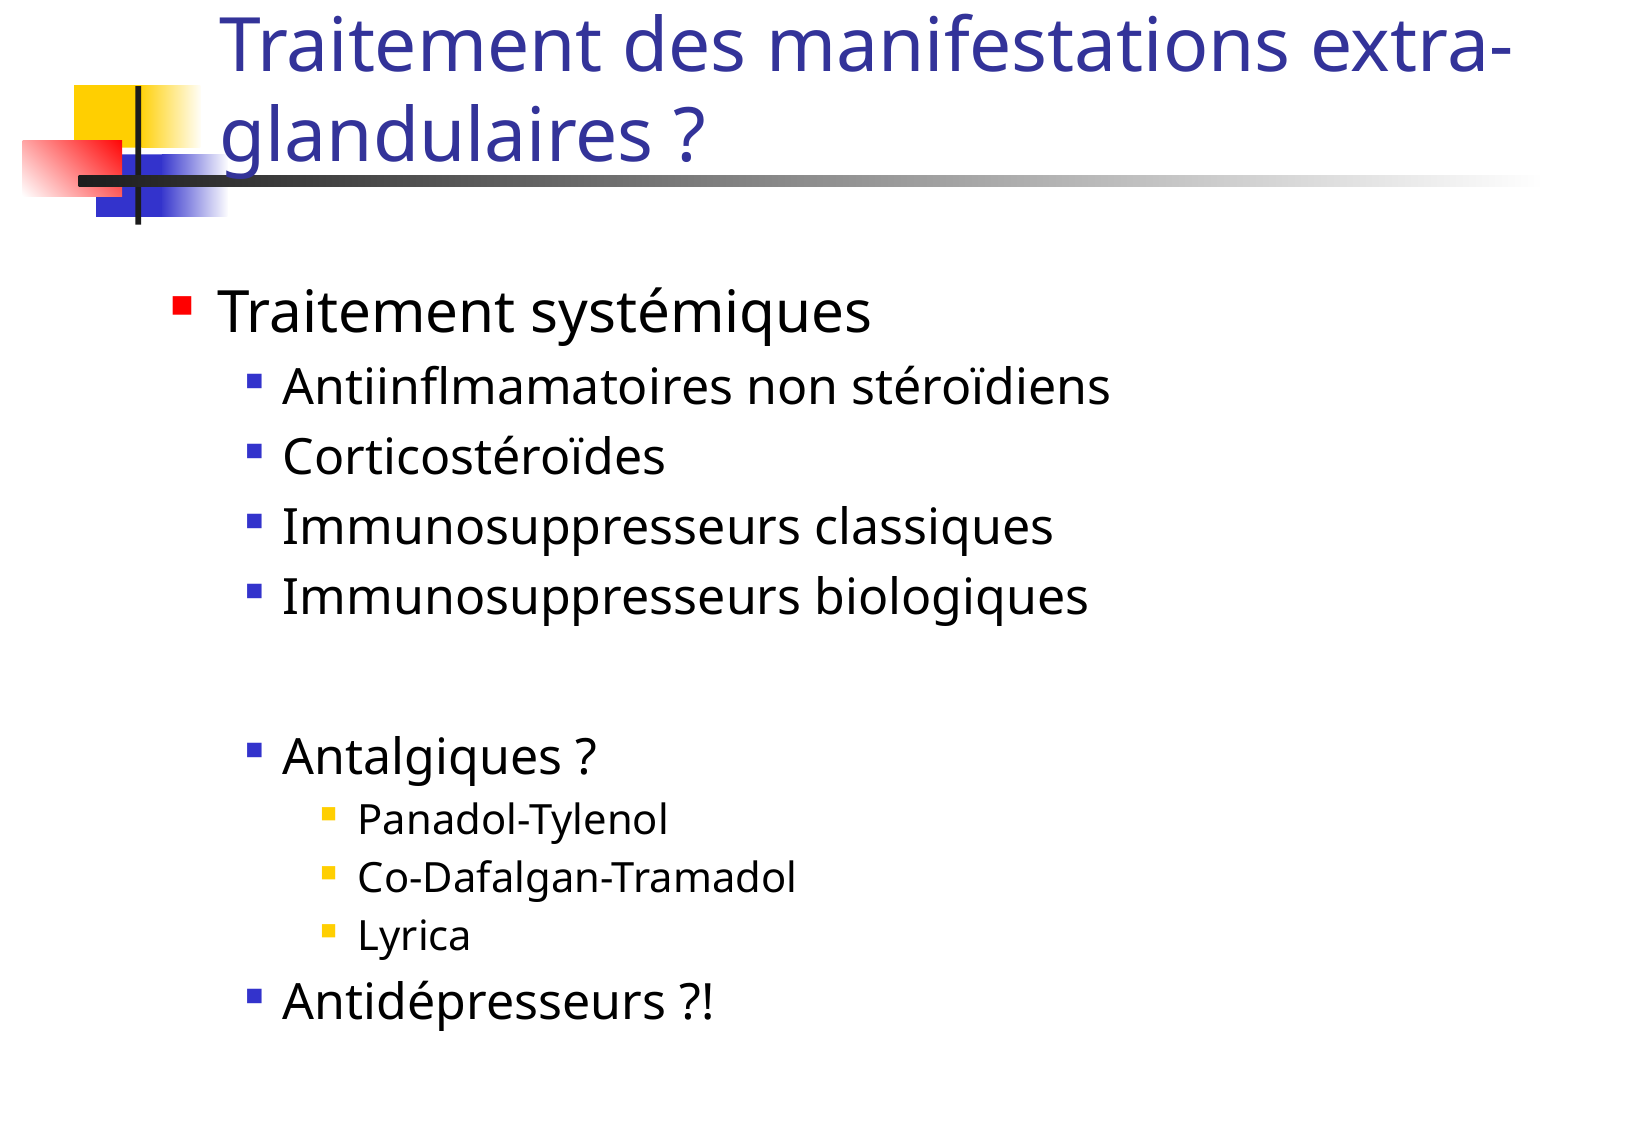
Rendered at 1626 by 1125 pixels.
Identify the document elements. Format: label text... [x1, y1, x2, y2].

list Traitement systémiques Antiinflmamatoires non stéroïdiens Corticostéroïdes Immunosuppresseurs classiques Immunosuppresseurs biologiques Antalgiques ? Panadol-Tylenol Co-Dafalgan-Tramadol Lyrica Antidépresseurs ?! [79, 266, 1592, 1036]
title Traitement des manifestations extra-glandulaires ? [204, 74, 1590, 185]
